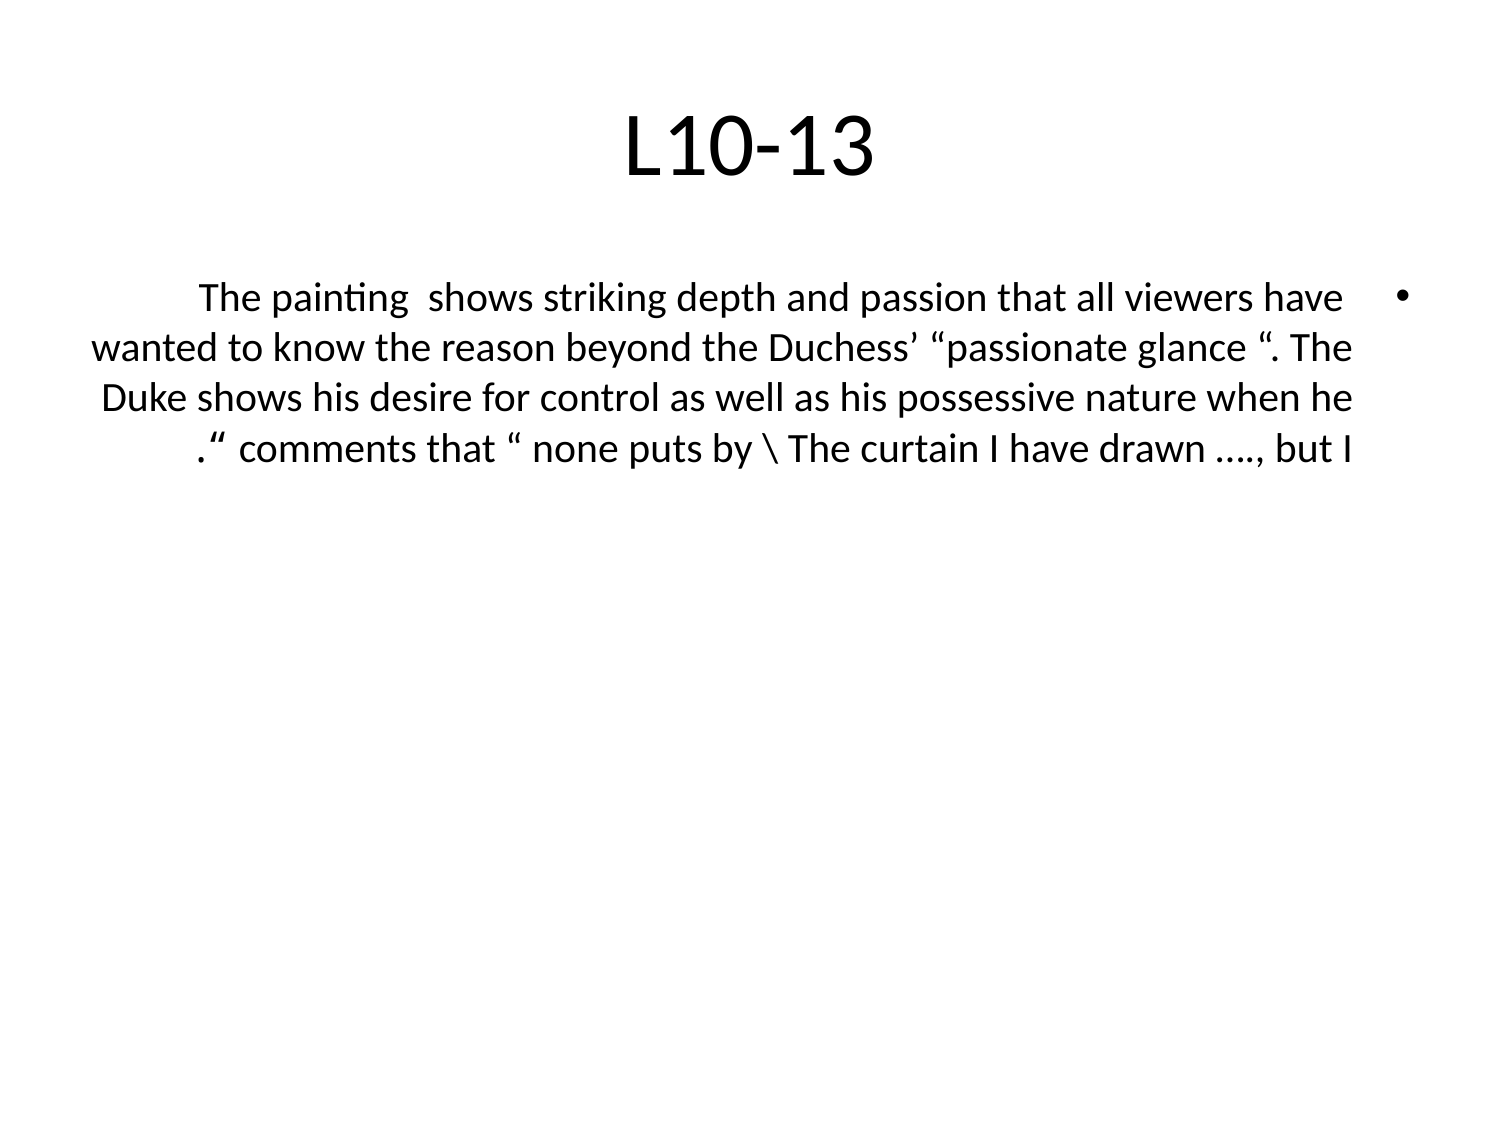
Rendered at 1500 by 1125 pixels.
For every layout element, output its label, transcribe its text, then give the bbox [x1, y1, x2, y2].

list The painting shows striking depth and passion that all viewers have wanted to know the reason beyond the Duchess’ “passionate glance “. The Duke shows his desire for control as well as his possessive nature when he comments that “ none puts by \ The curtain I have drawn …., but I “. [75, 262, 1425, 1005]
title L10-13 [75, 45, 1425, 233]
